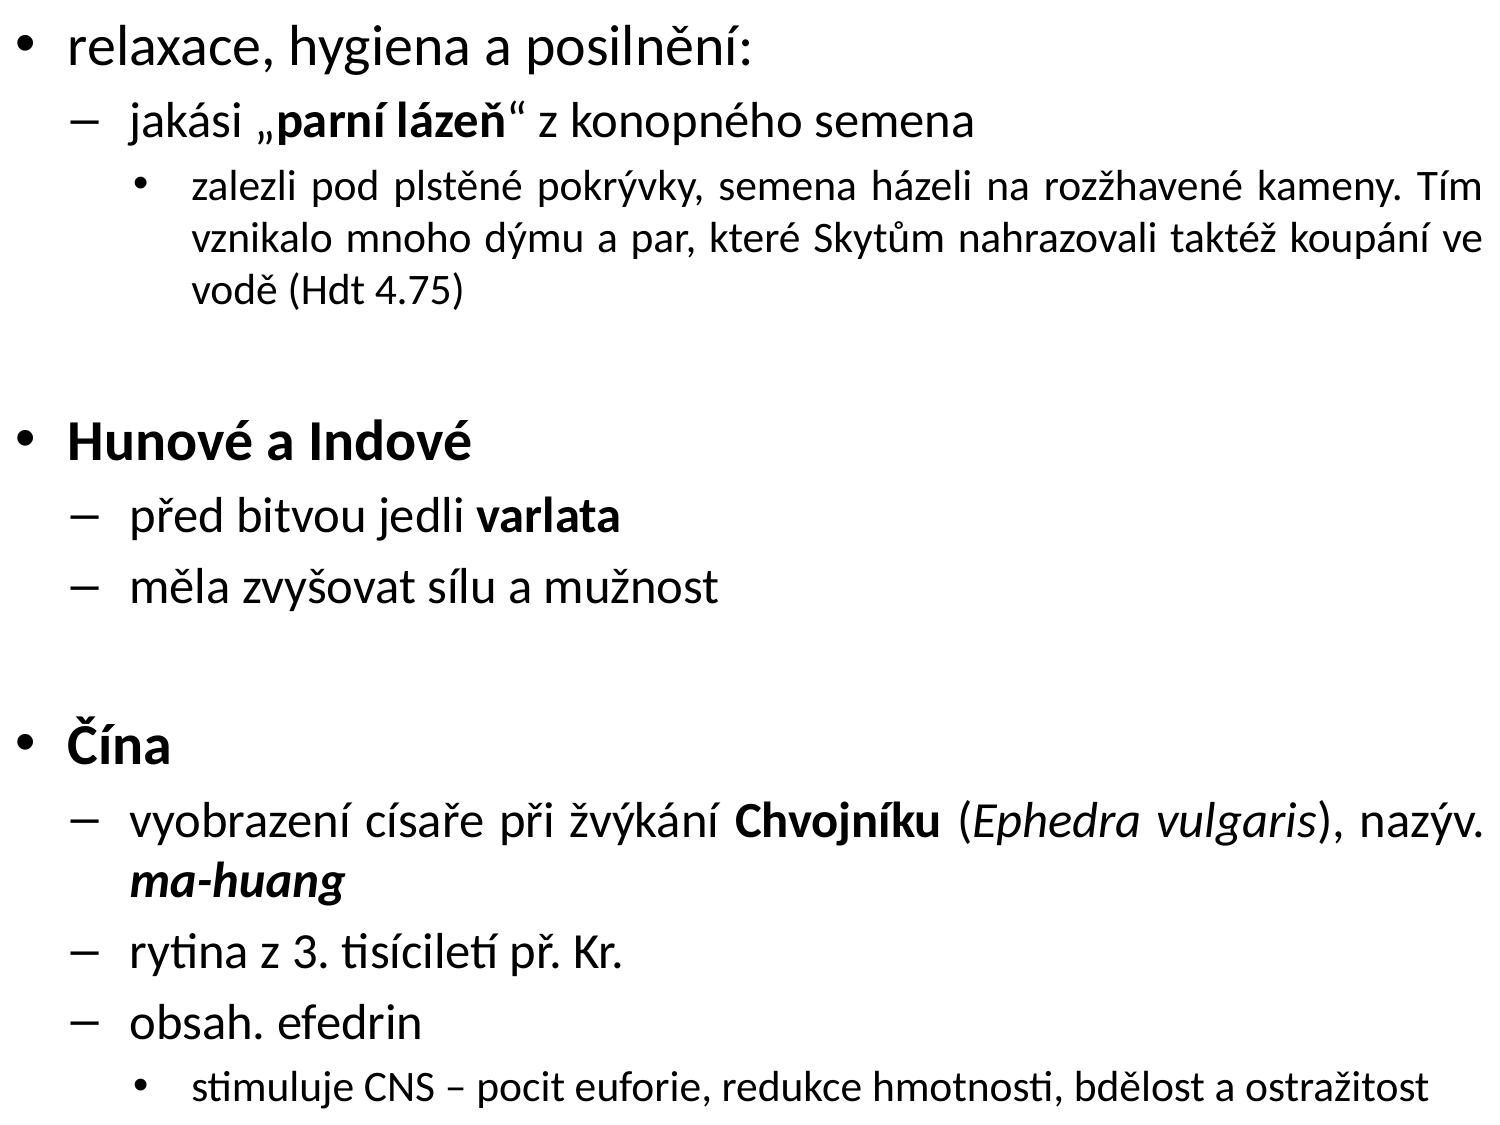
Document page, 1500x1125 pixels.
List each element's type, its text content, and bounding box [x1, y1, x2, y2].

list relaxace, hygiena a posilnění: jakási „parní lázeň“ z konopného semena zalezli pod plstěné pokrývky, semena házeli na rozžhavené kameny. Tím vznikalo mnoho dýmu a par, které Skytům nahrazovali taktéž koupání ve vodě (Hdt 4.75) Hunové a Indové před bitvou jedli varlata měla zvyšovat sílu a mužnost Čína vyobrazení císaře při žvýkání Chvojníku (Ephedra vulgaris), nazýv. ma-huang rytina z 3. tisíciletí př. Kr. obsah. efedrin stimuluje CNS – pocit euforie, redukce hmotnosti, bdělost a ostražitost [0, 0, 1500, 1125]
